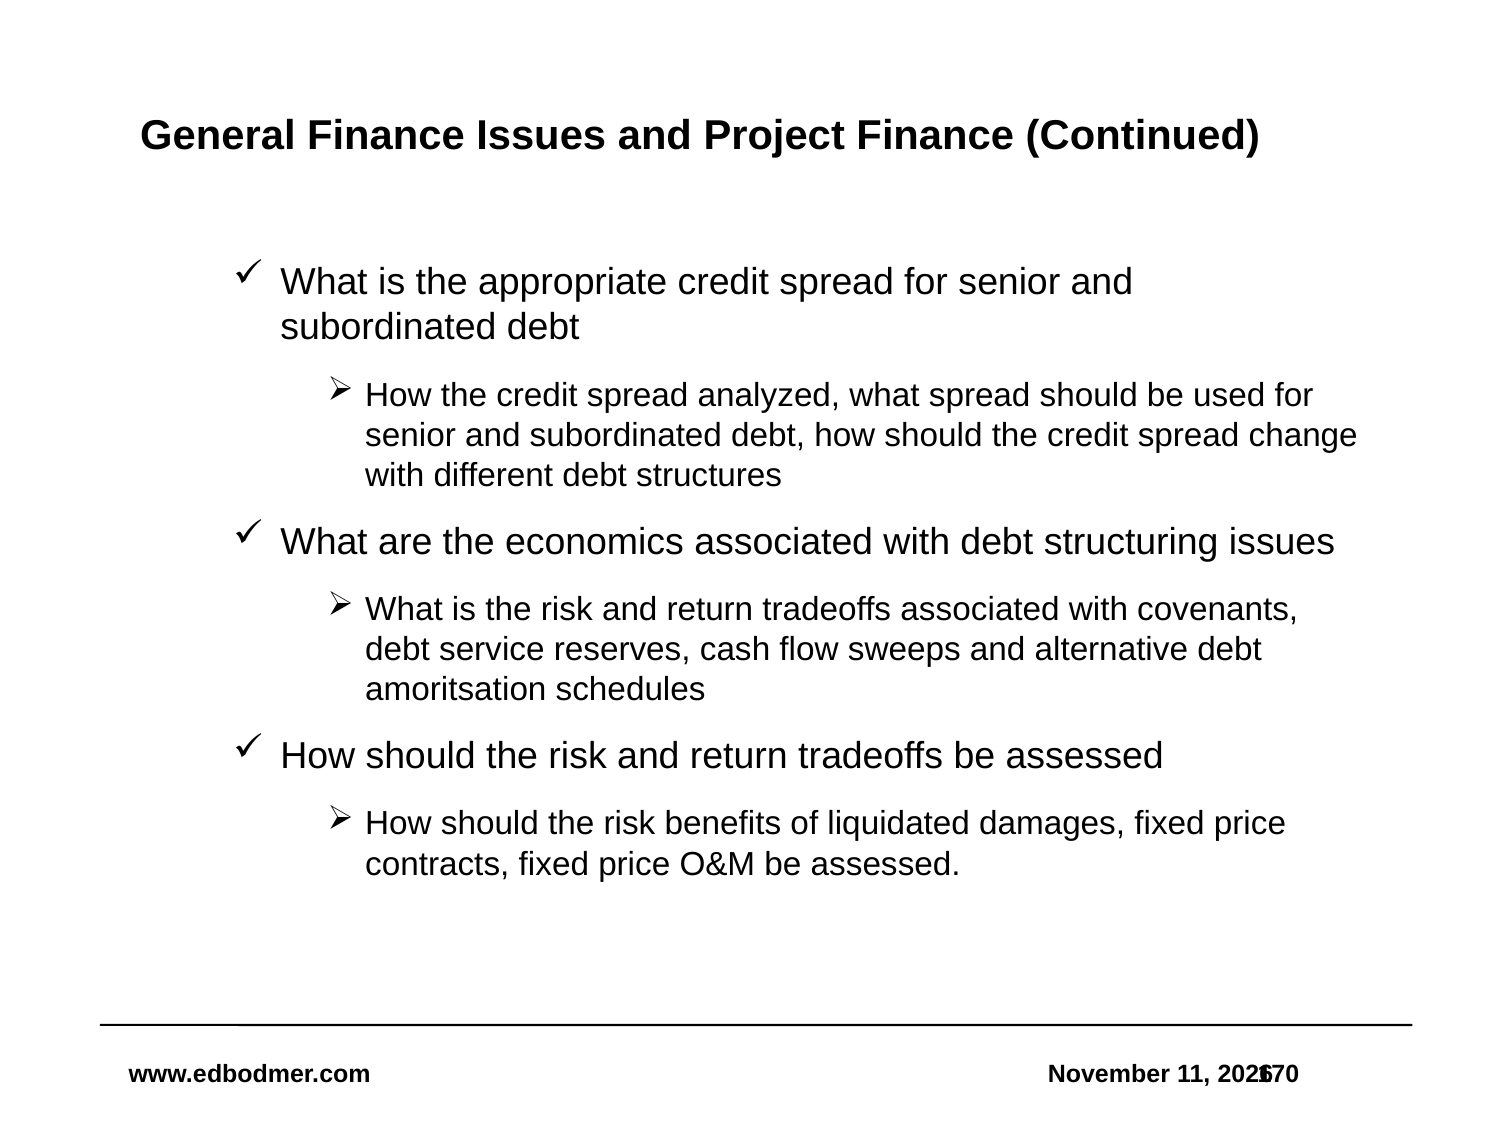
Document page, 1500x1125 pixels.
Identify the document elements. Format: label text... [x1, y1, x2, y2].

title General Finance Issues and Project Finance (Continued) [124, 99, 1288, 226]
list What is the appropriate credit spread for senior and subordinated debt How the credit spread analyzed, what spread should be used for senior and subordinated debt, how should the credit spread change with different debt structures What are the economics associated with debt structuring issues What is the risk and return tradeoffs associated with covenants, debt service reserves, cash flow sweeps and alternative debt amoritsation schedules How should the risk and return tradeoffs be assessed How should the risk benefits of liquidated damages, fixed price contracts, fixed price O&M be assessed. [124, 249, 1376, 1001]
